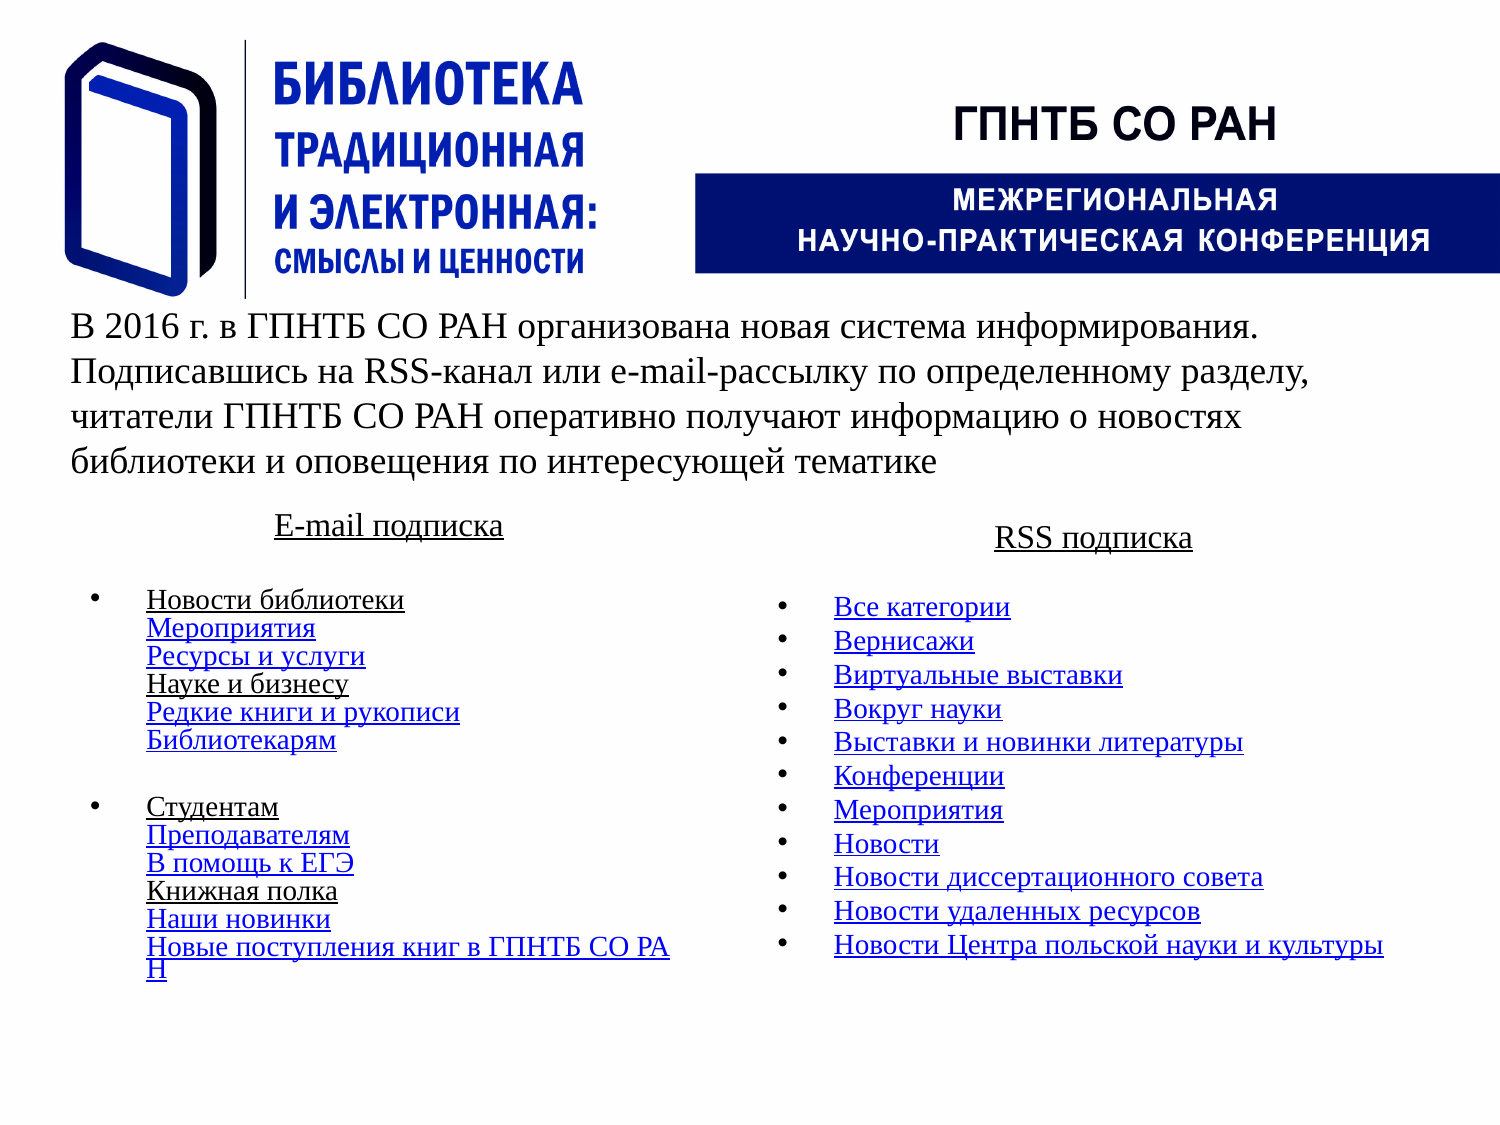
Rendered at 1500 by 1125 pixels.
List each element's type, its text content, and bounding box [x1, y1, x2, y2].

text_box В 2016 г. в ГПНТБ СО РАН организована новая система информирования. Подписавшись на RSS-канал или e-mail-рассылку по определенному разделу, читатели ГПНТБ СО РАН оперативно получают информацию о новостях библиотеки и оповещения по интересующей тематике [55, 293, 1445, 489]
list RSS подписка Все категории Вернисажи Виртуальные выставки Вокруг науки Выставки и новинки литературы Конференции Мероприятия Новости Новости диссертационного совета Новости удаленных ресурсов Новости Центра польской науки и культуры [762, 515, 1426, 1006]
list E-mail подписка Новости библиотеки Мероприятия Ресурсы и услуги Науке и бизнесу Редкие книги и рукописи Библиотекарям Студентам Преподавателям В помощь к ЕГЭ Книжная полка Наши новинки Новые поступления книг в ГПНТБ СО РАН [74, 503, 704, 1006]
picture [0, 0, 1500, 1125]
